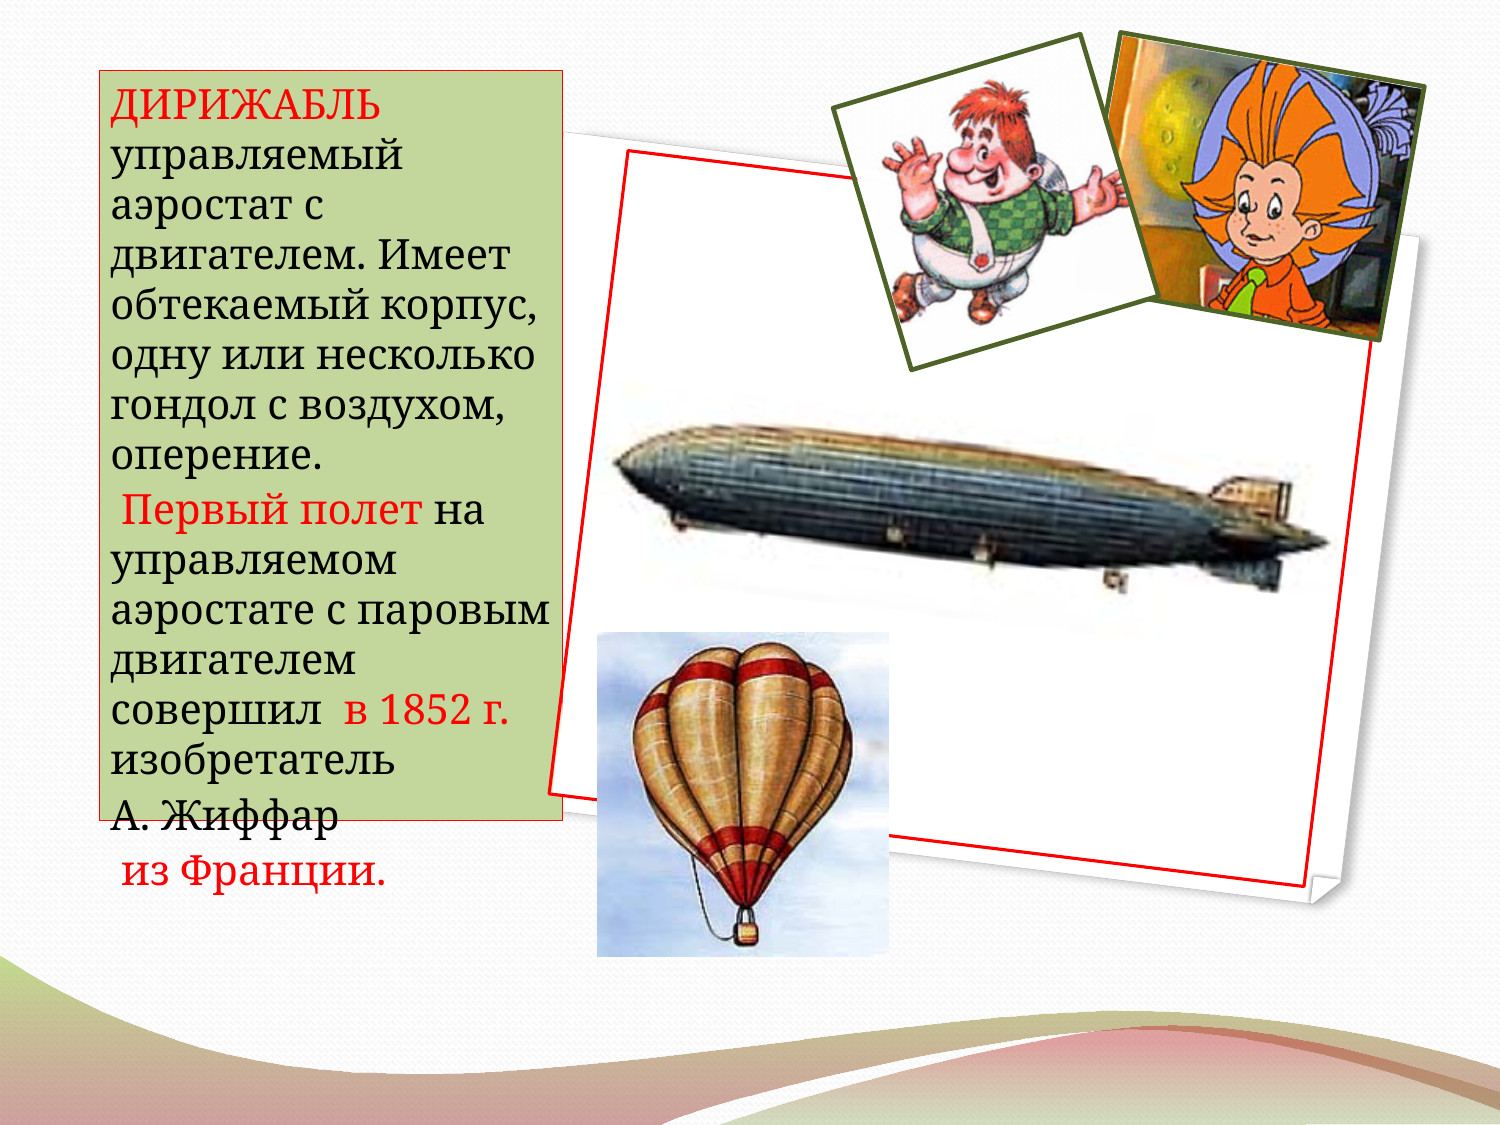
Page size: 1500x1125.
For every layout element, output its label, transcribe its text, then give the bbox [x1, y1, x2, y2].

picture [1348, 338, 1369, 507]
picture [837, 103, 864, 194]
picture [1405, 87, 1421, 176]
picture [1348, 324, 1379, 337]
picture [554, 560, 582, 796]
picture [586, 153, 1345, 957]
picture [868, 36, 1402, 337]
list ДИРИЖАБЛЬ управляемый аэростат с двигателем. Имеет обтекаемый корпус, одну или несколько гондол с воздухом, оперение. Первый полет на управляемом аэростате с паровым двигателем совершил в 1852 г. изобретатель А. Жиффар из Франции. [99, 70, 563, 821]
picture [1036, 851, 1306, 884]
